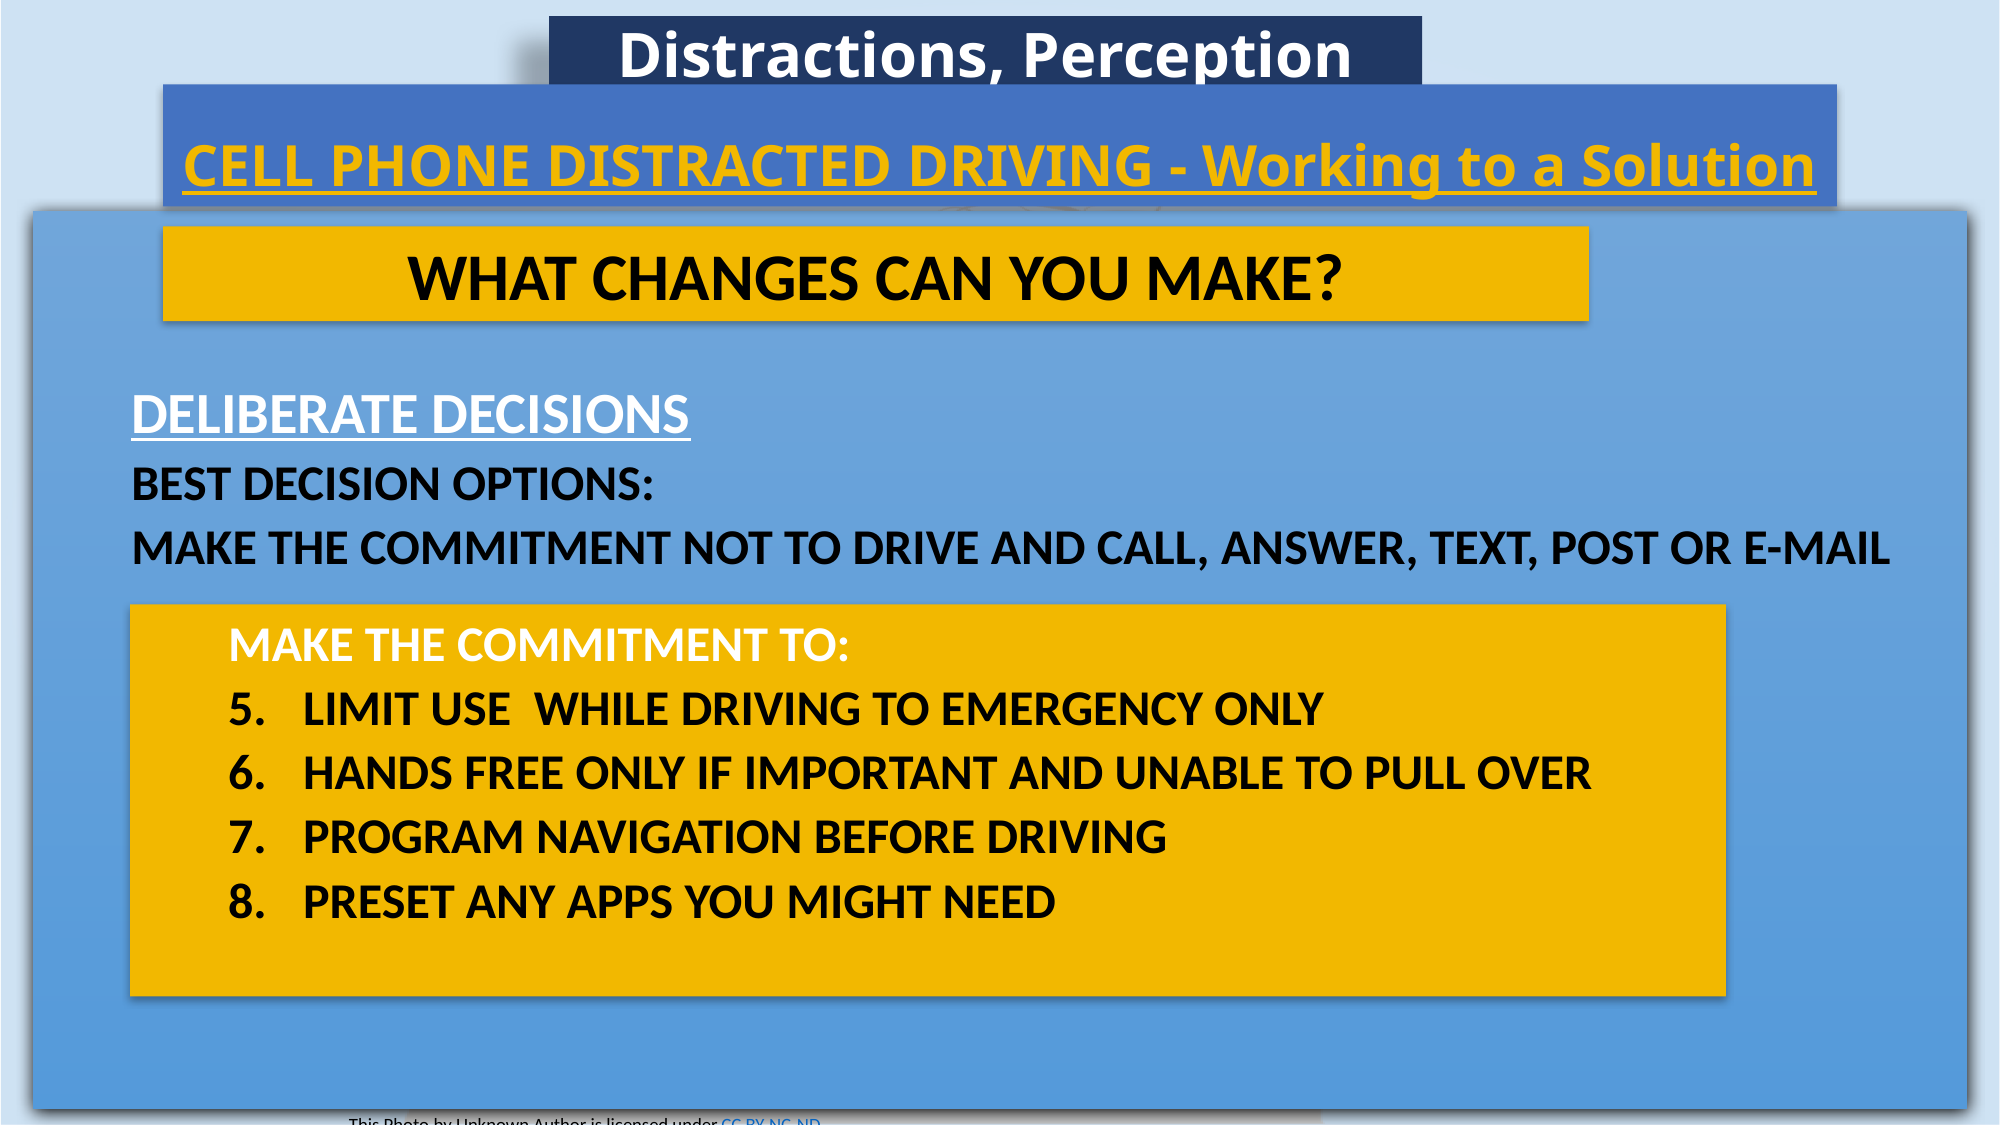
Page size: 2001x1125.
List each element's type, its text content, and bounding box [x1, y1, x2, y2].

text_box MAKE THE COMMITMENT TO: LIMIT USE WHILE DRIVING TO EMERGENCY ONLY HANDS FREE ONLY IF IMPORTANT AND UNABLE TO PULL OVER PROGRAM NAVIGATION BEFORE DRIVING PRESET ANY APPS YOU MIGHT NEED [130, 604, 1726, 997]
text_box Distractions, Perception [549, 16, 1423, 82]
text_box WHAT CHANGES CAN YOU MAKE? [163, 226, 1589, 322]
text_box This Photo by Unknown Author is licensed under CC BY-NC-ND [334, 1104, 1522, 1125]
text_box CELL PHONE DISTRACTED DRIVING - Working to a Solution [163, 84, 1837, 207]
list DELIBERATE DECISIONS BEST DECISION OPTIONS: MAKE THE COMMITMENT NOT TO DRIVE AND CALL, ANSWER, TEXT, POST OR E-MAIL [33, 211, 1967, 1109]
